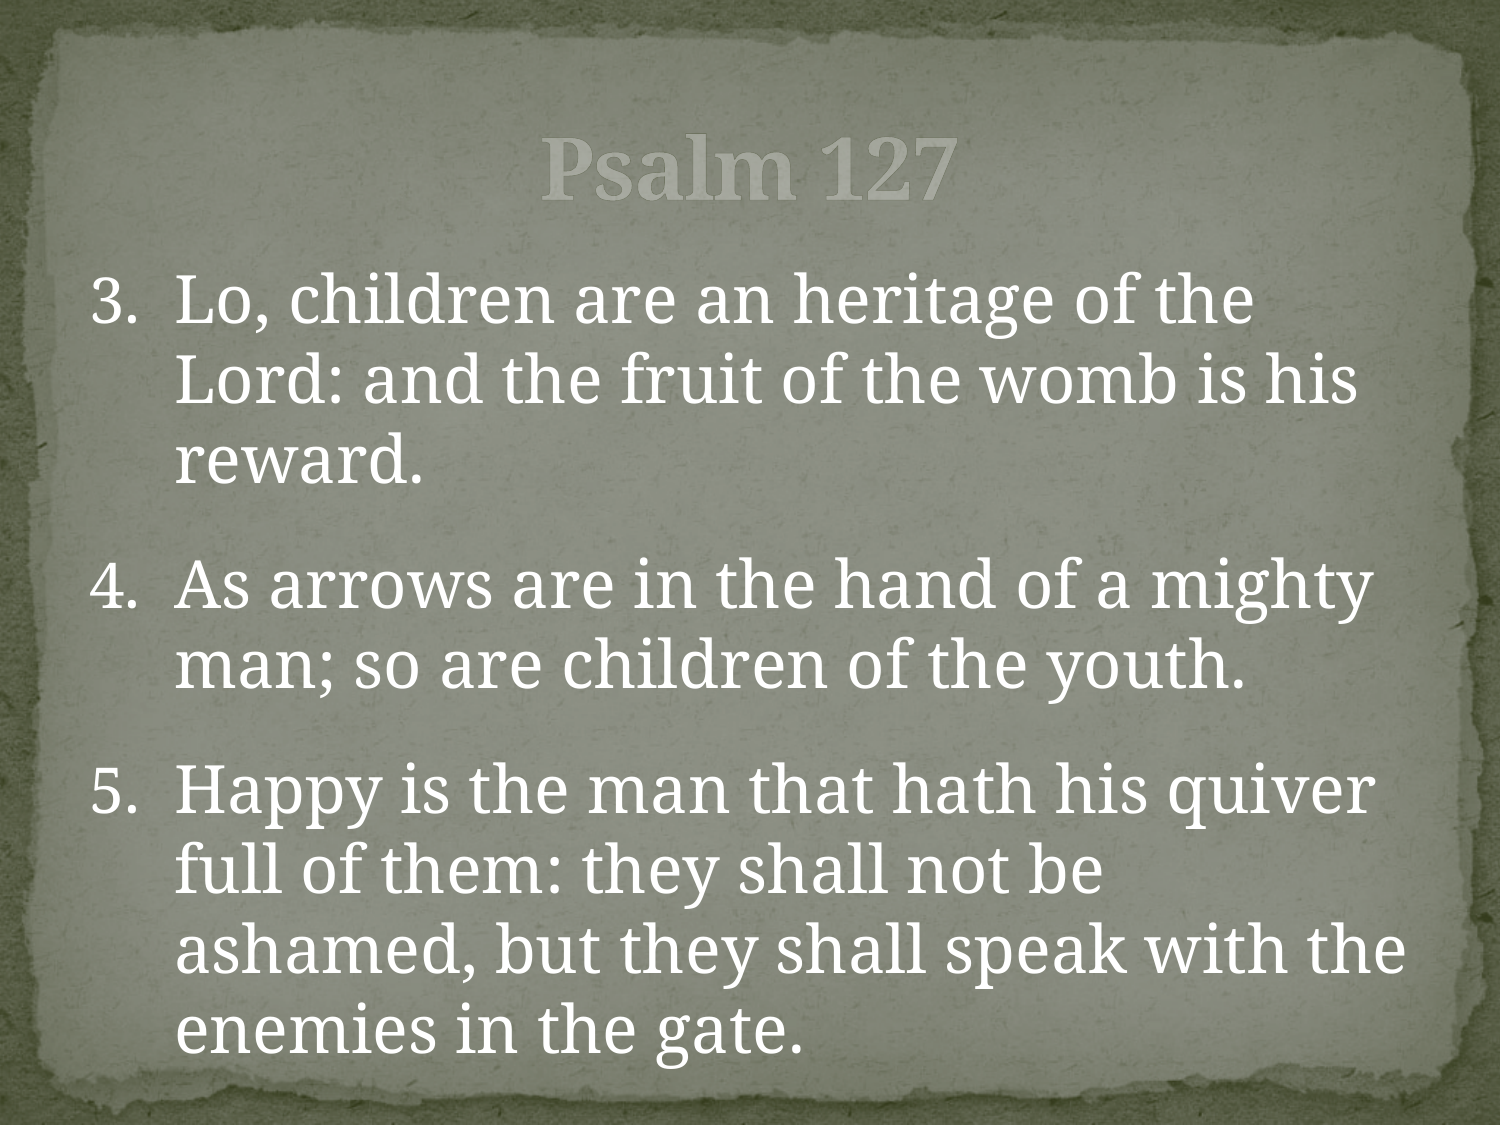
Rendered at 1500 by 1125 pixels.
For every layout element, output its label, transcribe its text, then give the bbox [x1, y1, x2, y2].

title Psalm 127 [74, 24, 1425, 225]
list Lo, children are an heritage of the Lord: and the fruit of the womb is his reward. As arrows are in the hand of a mighty man; so are children of the youth. Happy is the man that hath his quiver full of them: they shall not be ashamed, but they shall speak with the enemies in the gate. [75, 249, 1425, 1000]
